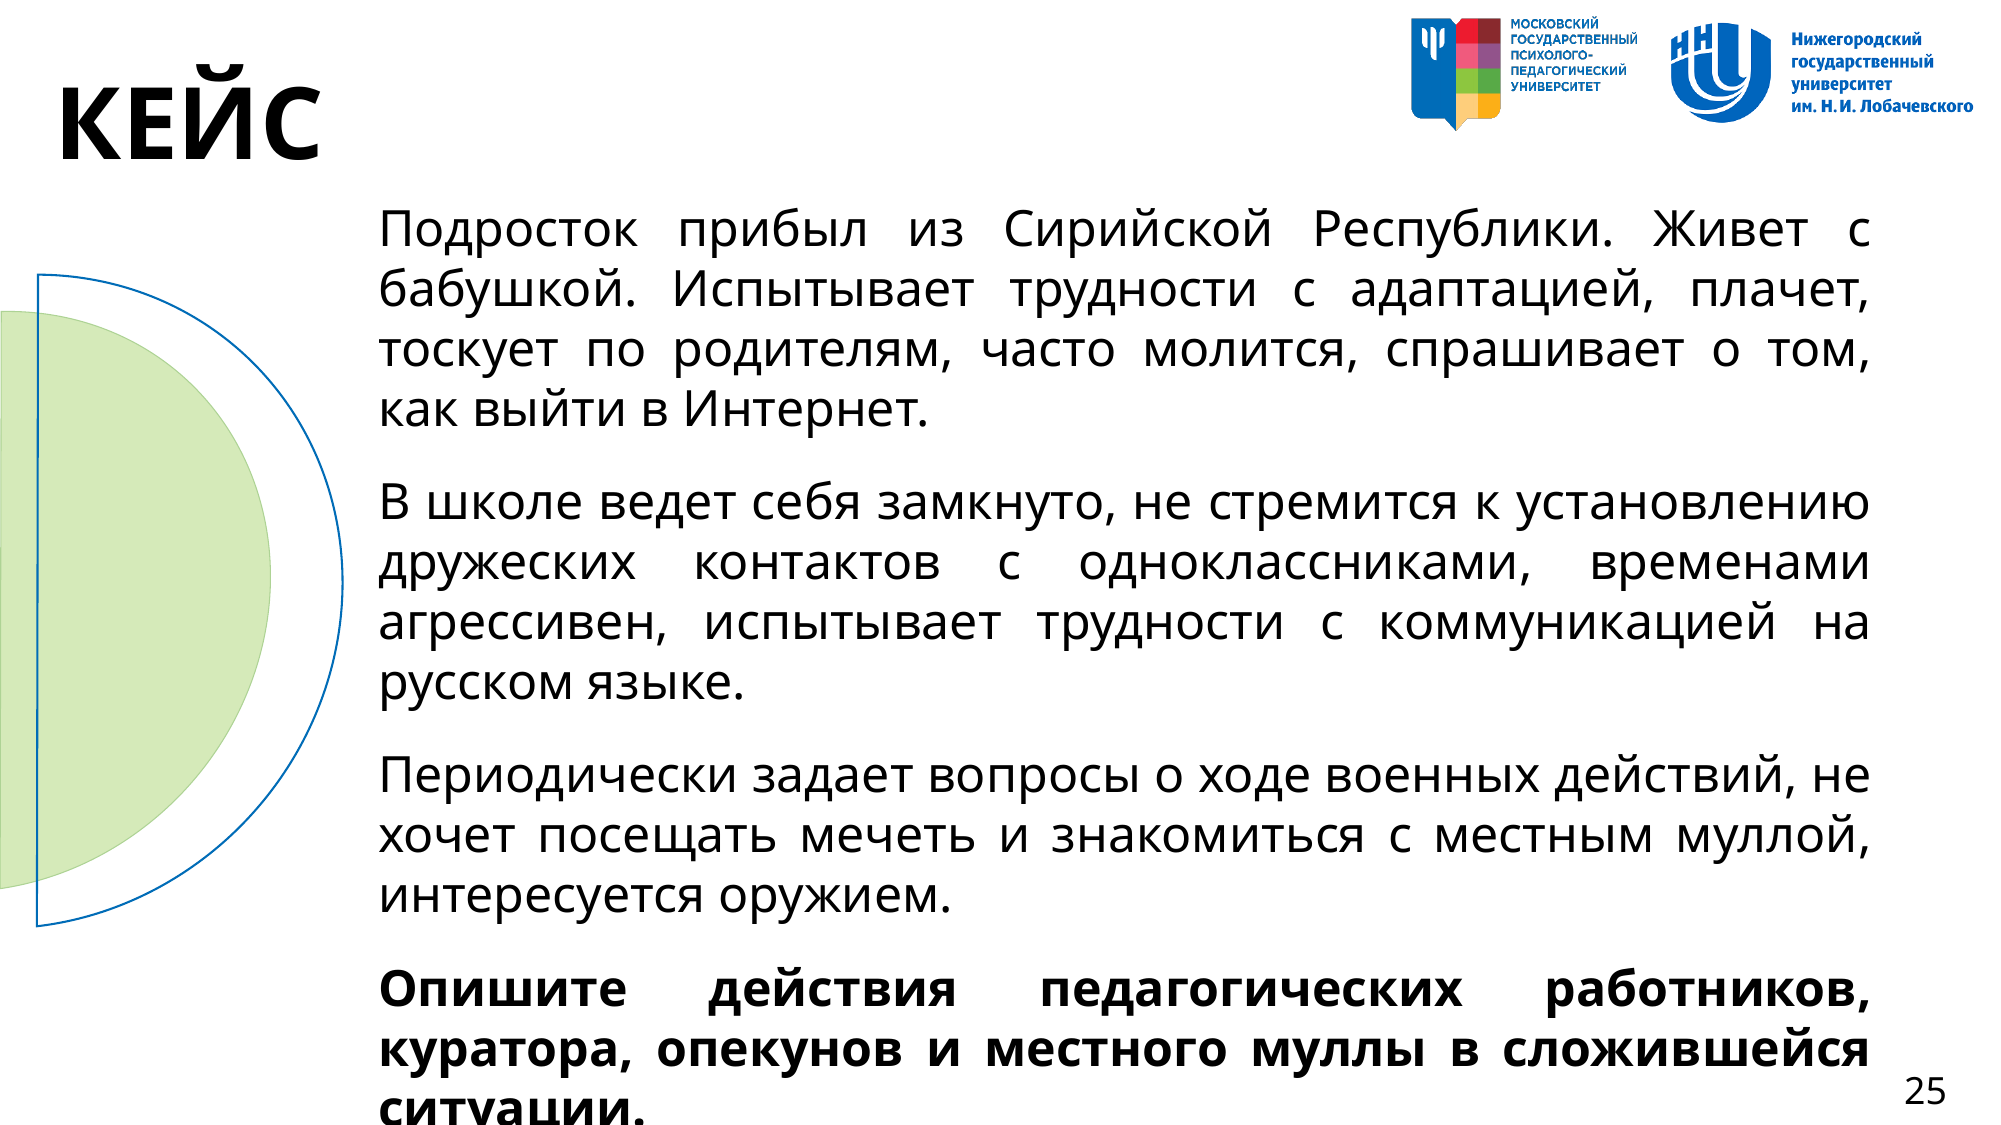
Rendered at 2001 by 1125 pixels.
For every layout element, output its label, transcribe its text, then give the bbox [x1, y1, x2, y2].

text_box КЕЙС [40, 52, 2000, 188]
text_box 25 [1887, 1061, 1987, 1122]
text_box [35, 273, 344, 928]
picture [1408, 16, 1637, 134]
text_box [0, 310, 36, 890]
text_box Подросток прибыл из Сирийской Республики. Живет с бабушкой. Испытывает трудности с адаптацией, плачет, тоскует по родителям, часто молится, спрашивает о том, как выйти в Интернет. В школе ведет себя замкнуто, не стремится к установлению дружеских контактов с одноклассниками, временами агрессивен, испытывает трудности с коммуникацией на русском языке. Периодически задает вопросы о ходе военных действий, не хочет посещать мечеть и знакомиться с местным муллой, интересуется оружием. Опишите действия педагогических работников, куратора, опекунов и местного муллы в сложившейся ситуации. [363, 188, 1887, 536]
picture [1658, 0, 2000, 150]
